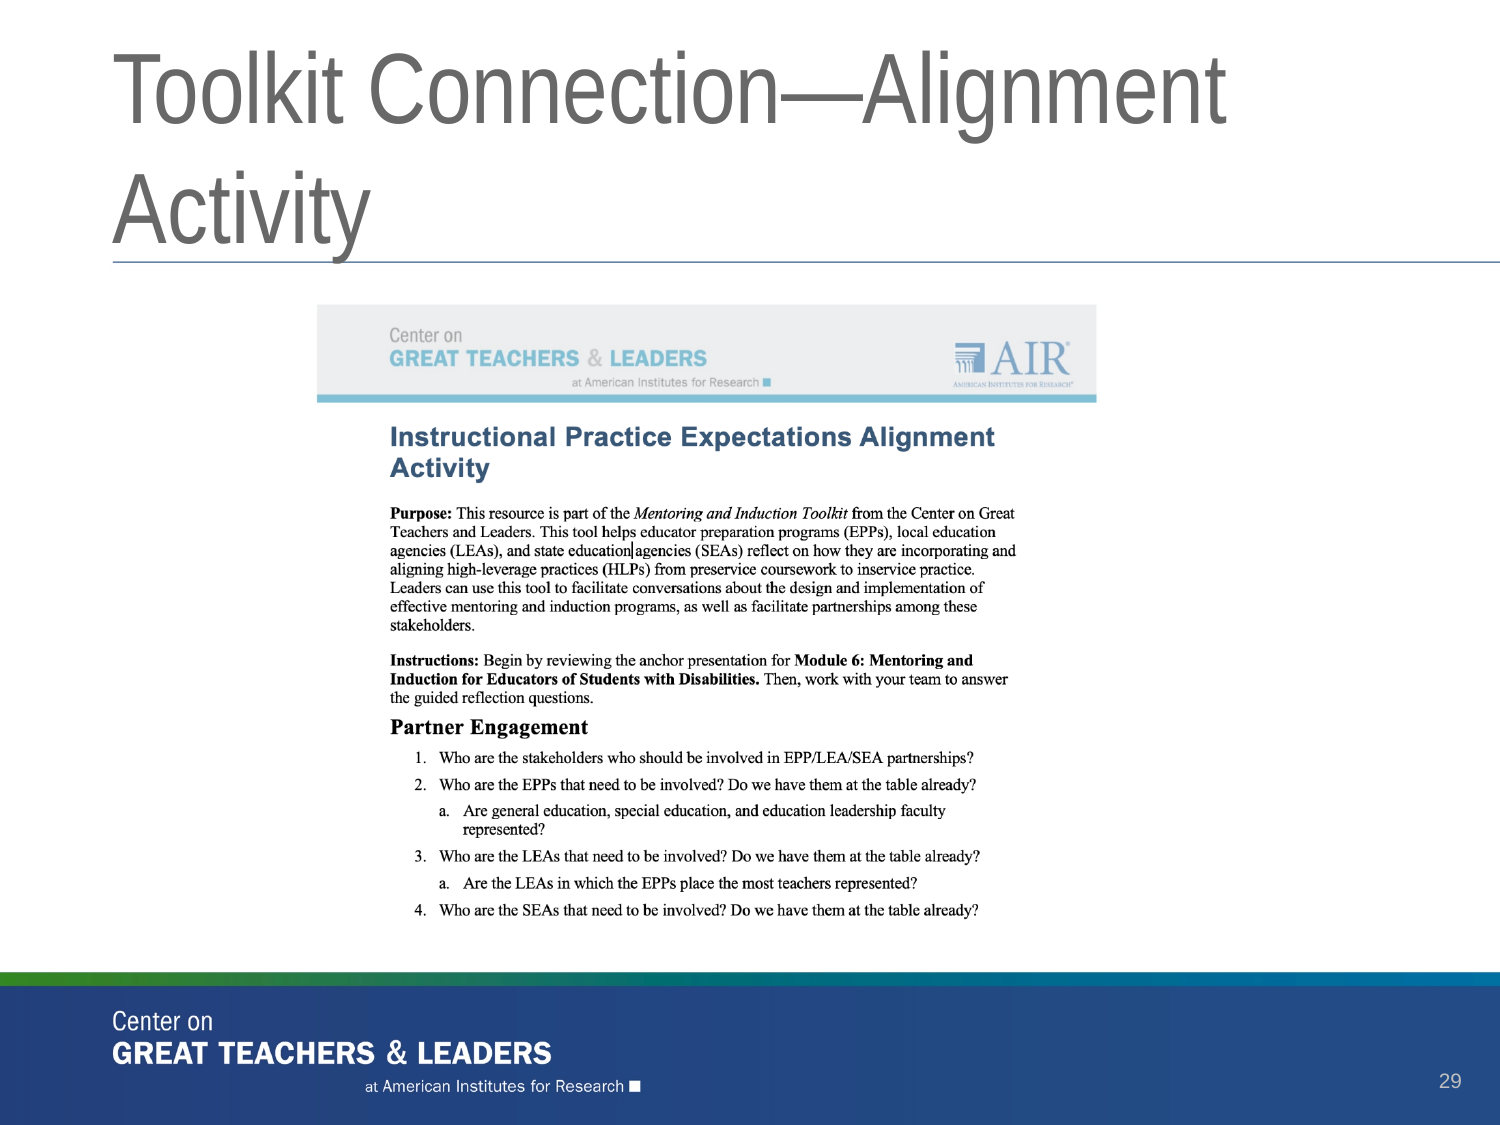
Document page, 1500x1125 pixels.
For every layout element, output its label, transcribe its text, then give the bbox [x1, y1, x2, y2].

picture [0, 0, 1500, 1125]
title Toolkit Connection—Alignment Activity [112, 19, 1463, 265]
slide_number 29 [1436, 1067, 1462, 1093]
